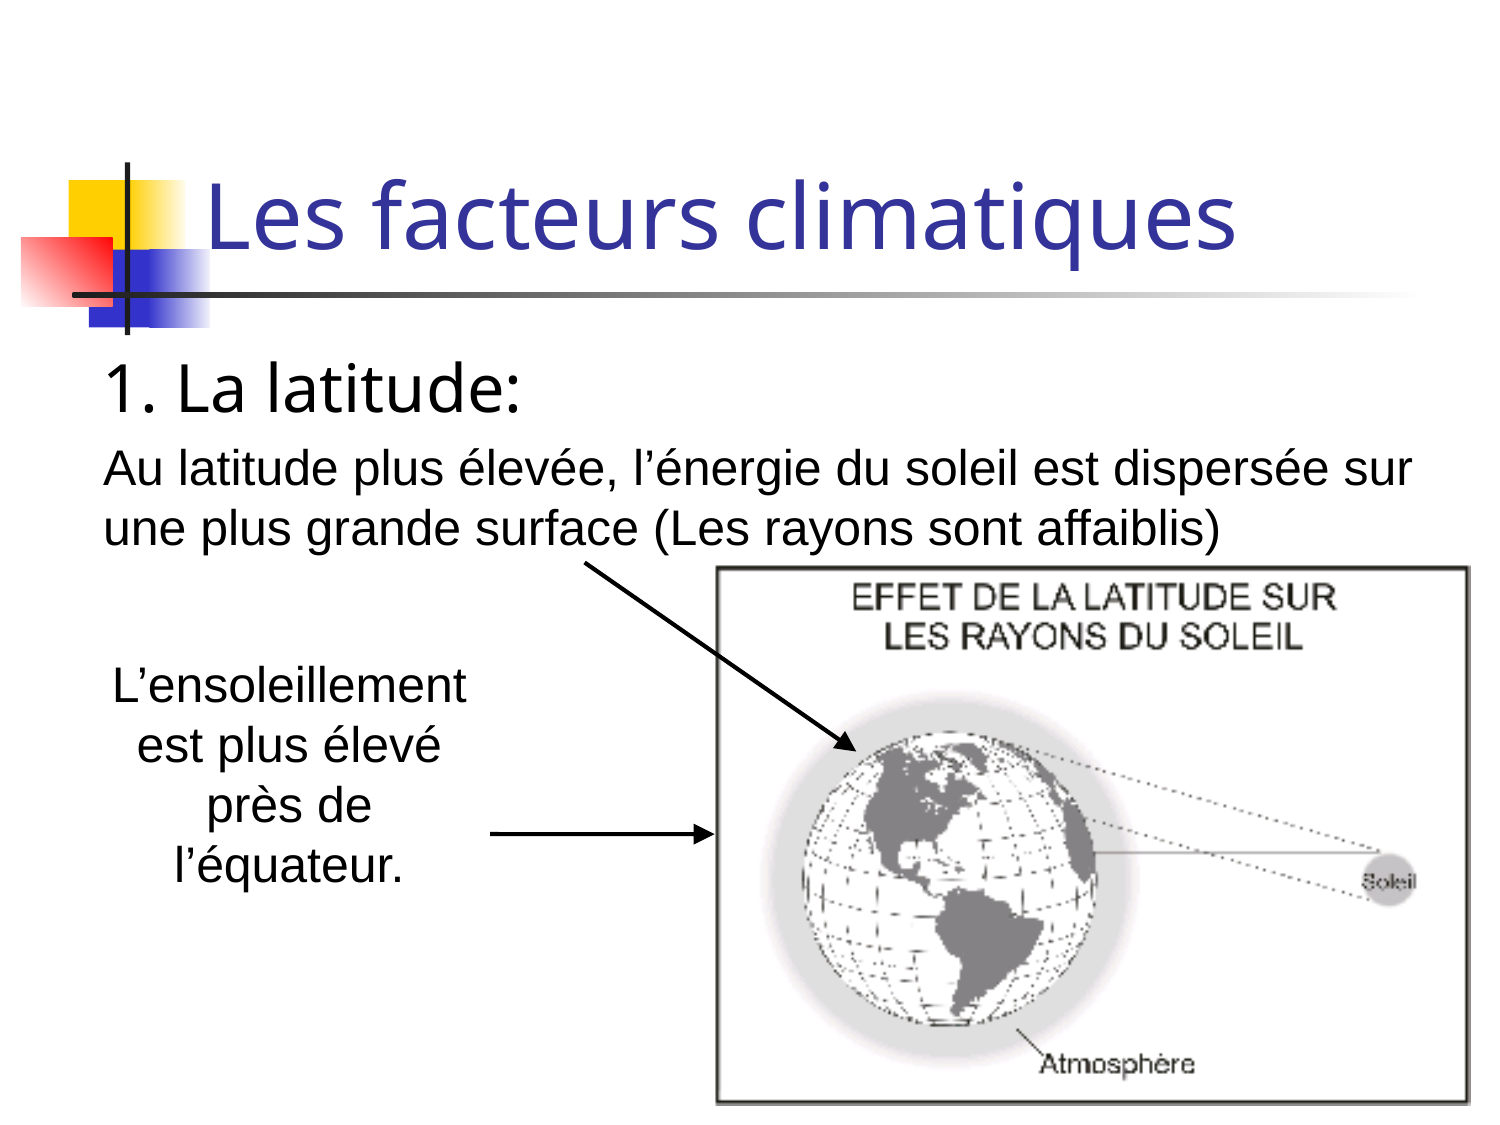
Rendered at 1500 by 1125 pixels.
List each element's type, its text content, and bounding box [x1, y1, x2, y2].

text_box Au latitude plus élevée, l’énergie du soleil est dispersée sur une plus grande surface (Les rayons sont affaiblis) [88, 427, 1459, 563]
text_box L’ensoleillement est plus élevé près de l’équateur. [76, 645, 503, 900]
text_box [490, 823, 709, 845]
title Les facteurs climatiques [188, 34, 1468, 276]
picture [714, 564, 1471, 1107]
list 1. La latitude: [86, 337, 609, 457]
